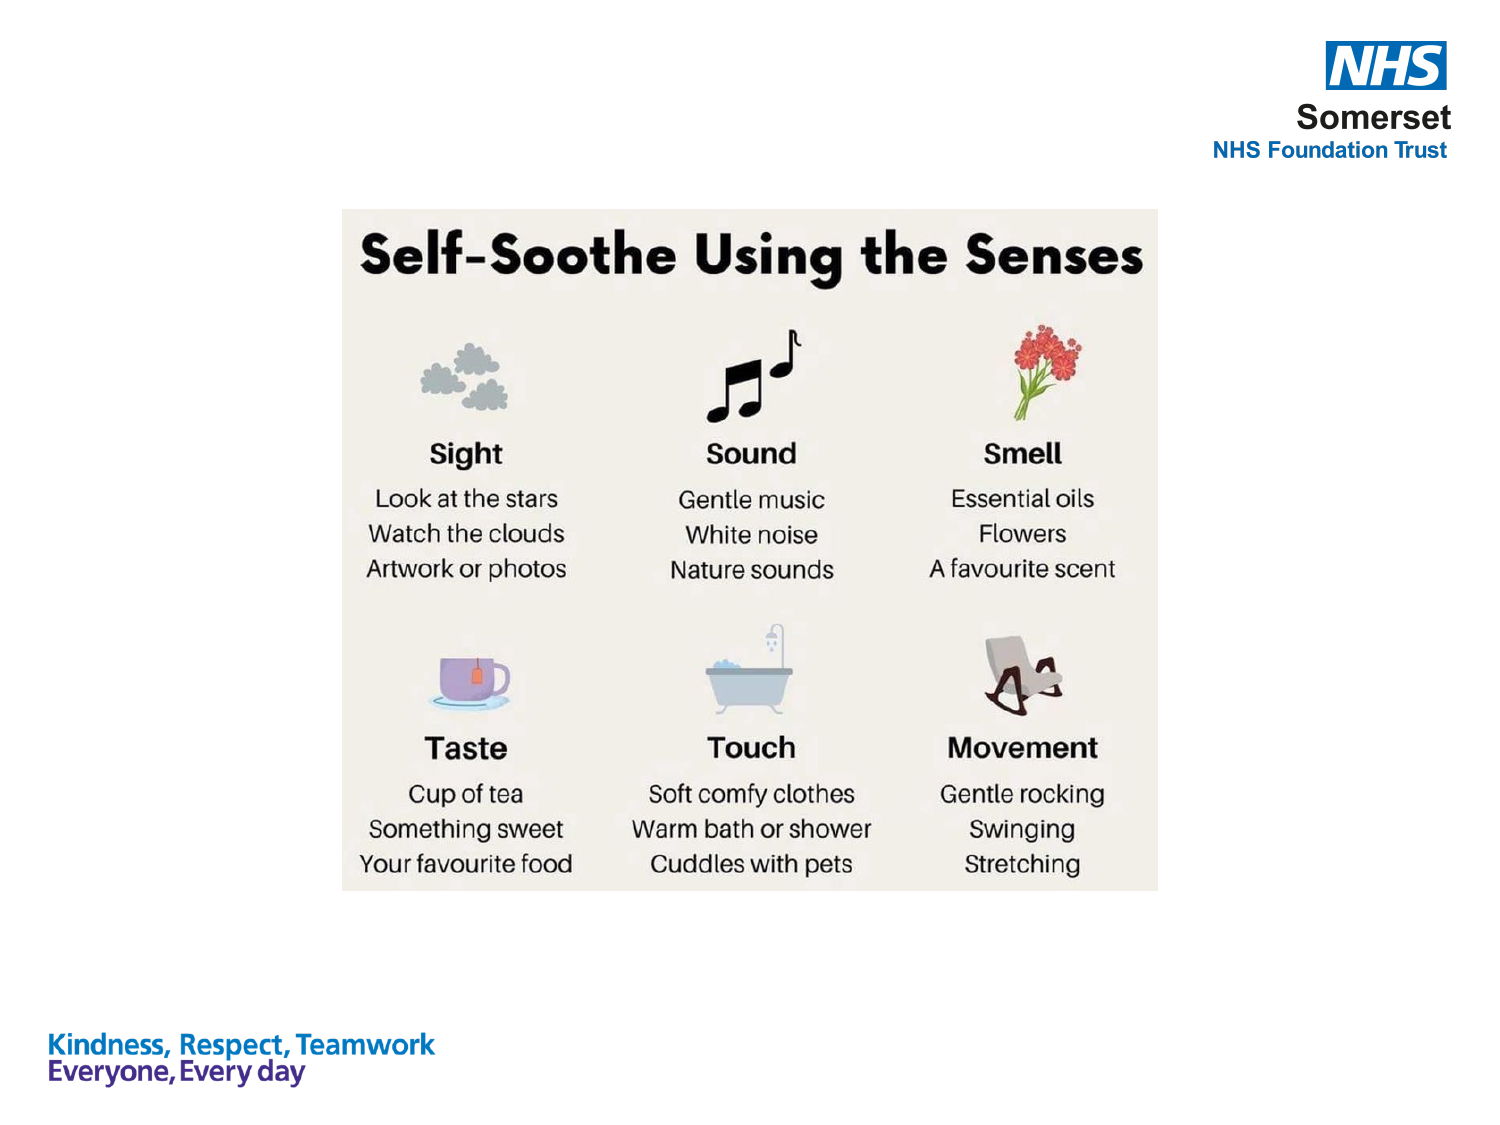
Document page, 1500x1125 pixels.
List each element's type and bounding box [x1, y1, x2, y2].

picture [1207, 41, 1456, 193]
picture [28, 1002, 456, 1117]
picture [342, 209, 1158, 891]
